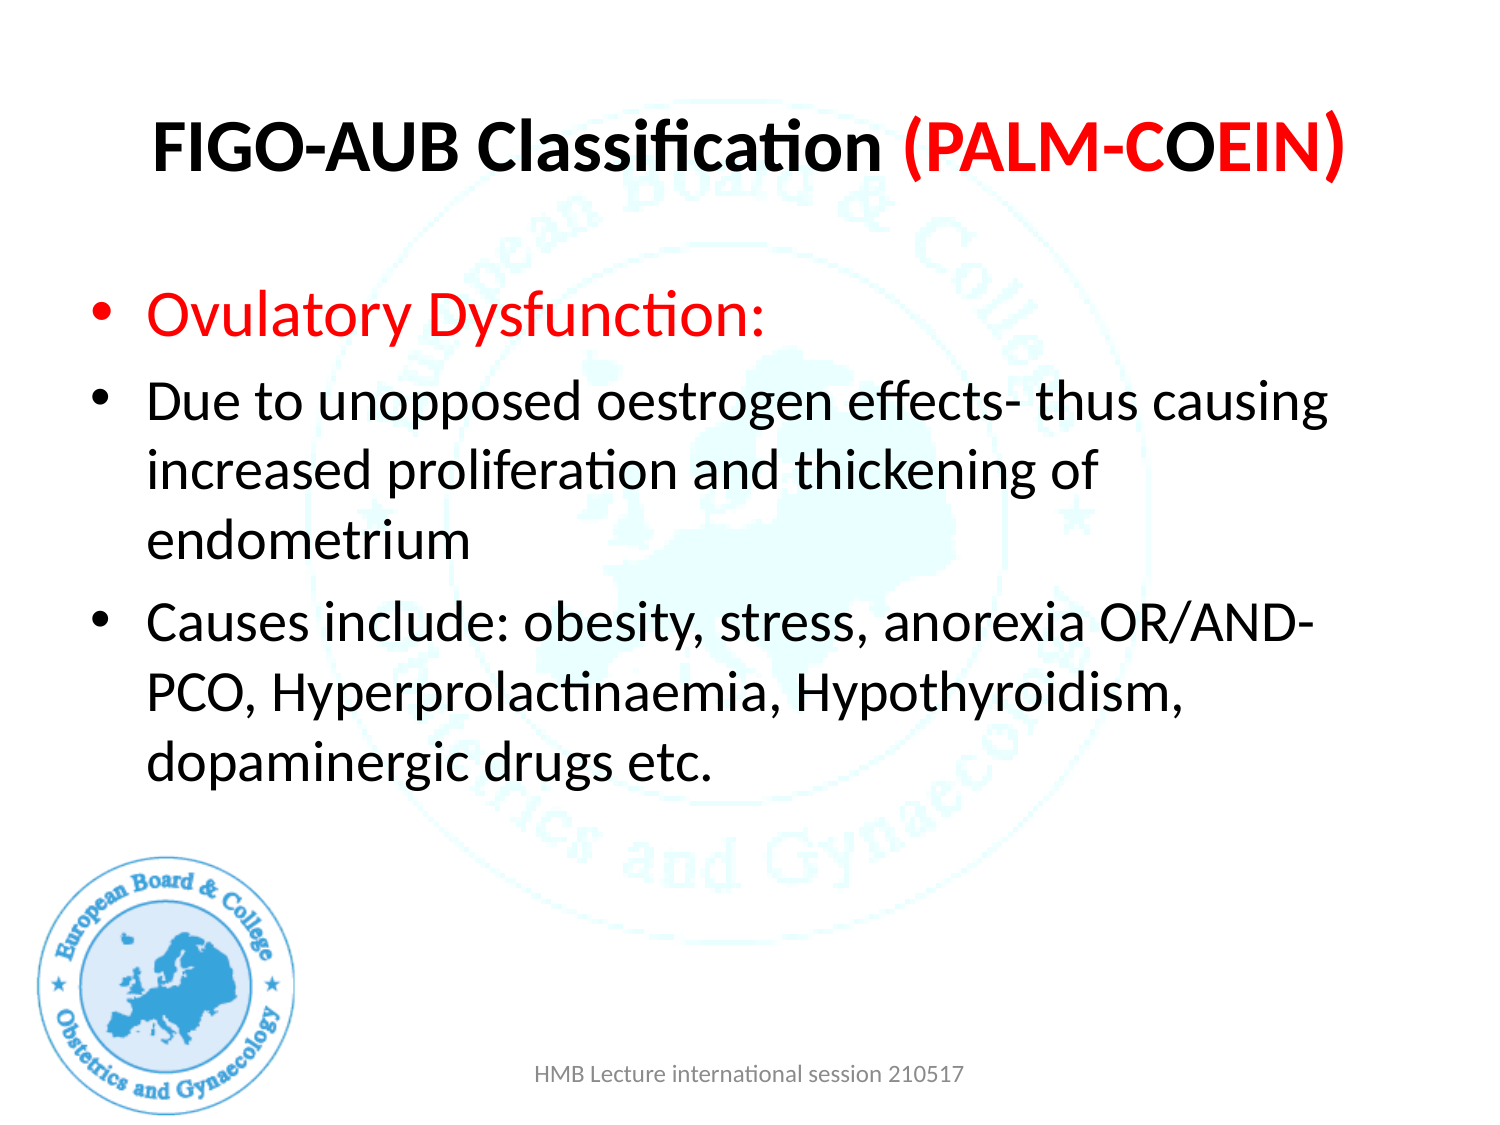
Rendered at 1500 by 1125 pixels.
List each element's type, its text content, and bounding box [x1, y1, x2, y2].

list Ovulatory Dysfunction: Due to unopposed oestrogen effects- thus causing increased proliferation and thickening of endometrium Causes include: obesity, stress, anorexia OR/AND- PCO, Hyperprolactinaemia, Hypothyroidism, dopaminergic drugs etc. [75, 262, 1425, 1005]
title FIGO-AUB Classification (PALM-COEIN) [75, 45, 1425, 233]
footer HMB Lecture international session 210517 [431, 1042, 1069, 1103]
picture [0, 854, 339, 1125]
